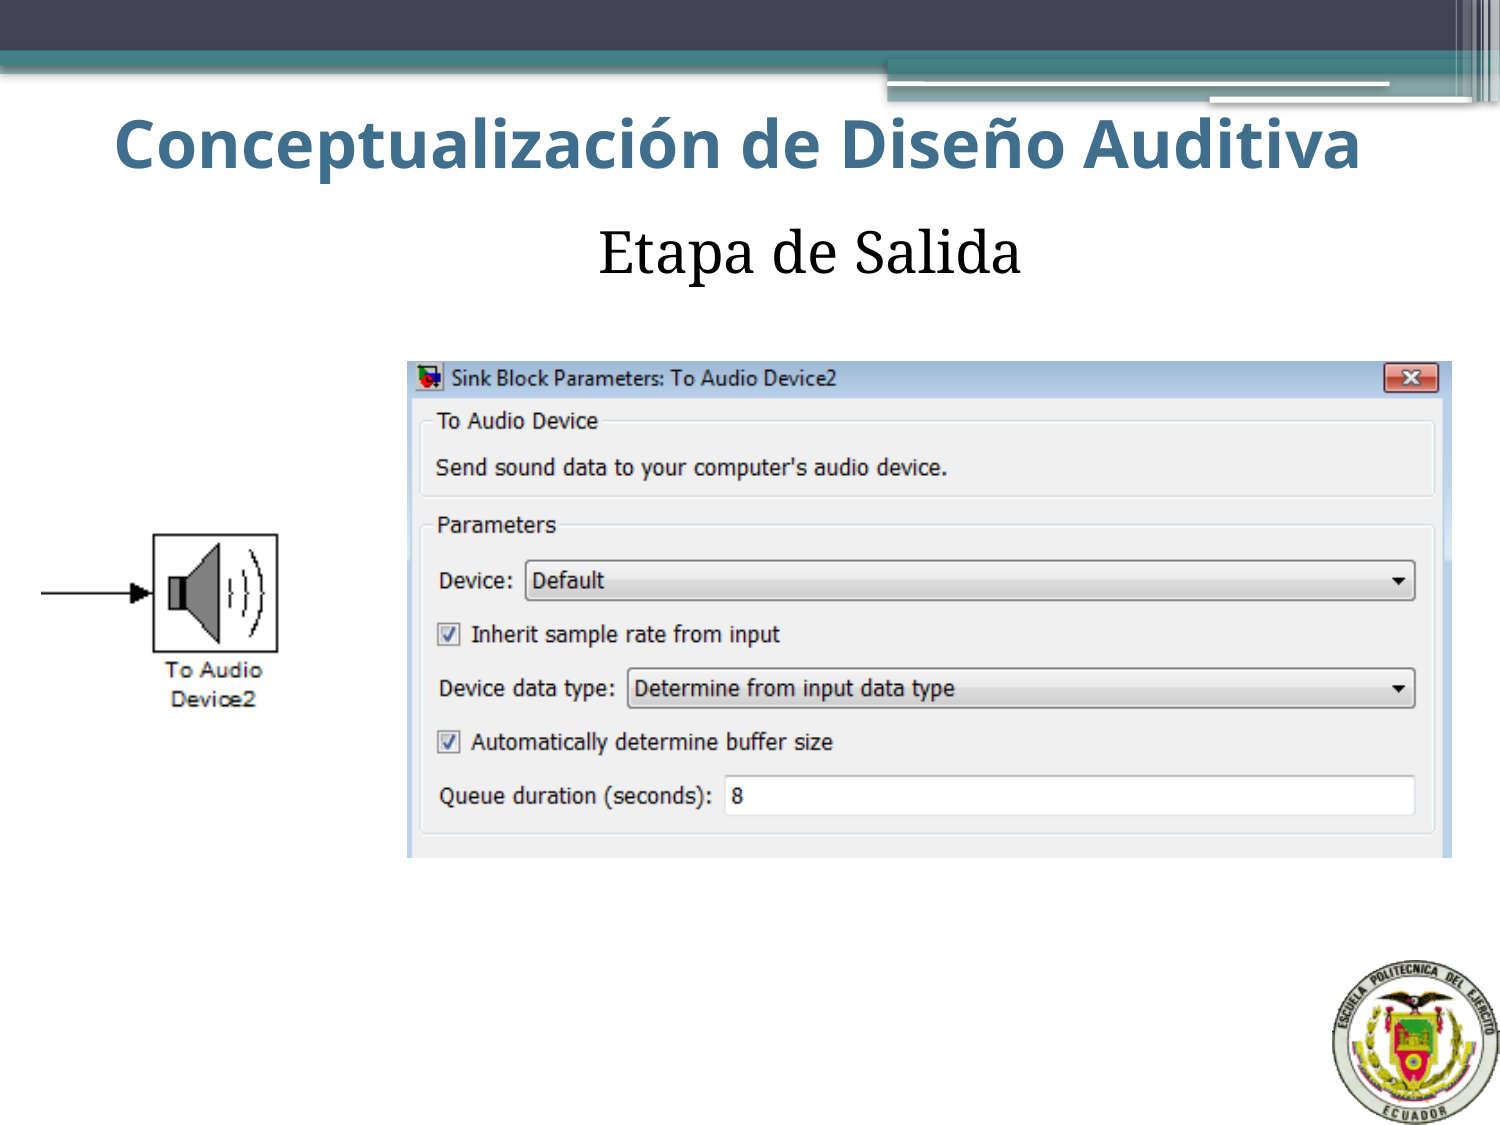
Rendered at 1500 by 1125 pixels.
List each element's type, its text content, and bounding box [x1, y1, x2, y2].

picture [1332, 960, 1500, 1125]
picture [407, 361, 1452, 859]
list Etapa de Salida [301, 208, 1258, 315]
picture [40, 467, 290, 750]
title Conceptualización de Diseño Auditiva [53, 54, 1425, 230]
